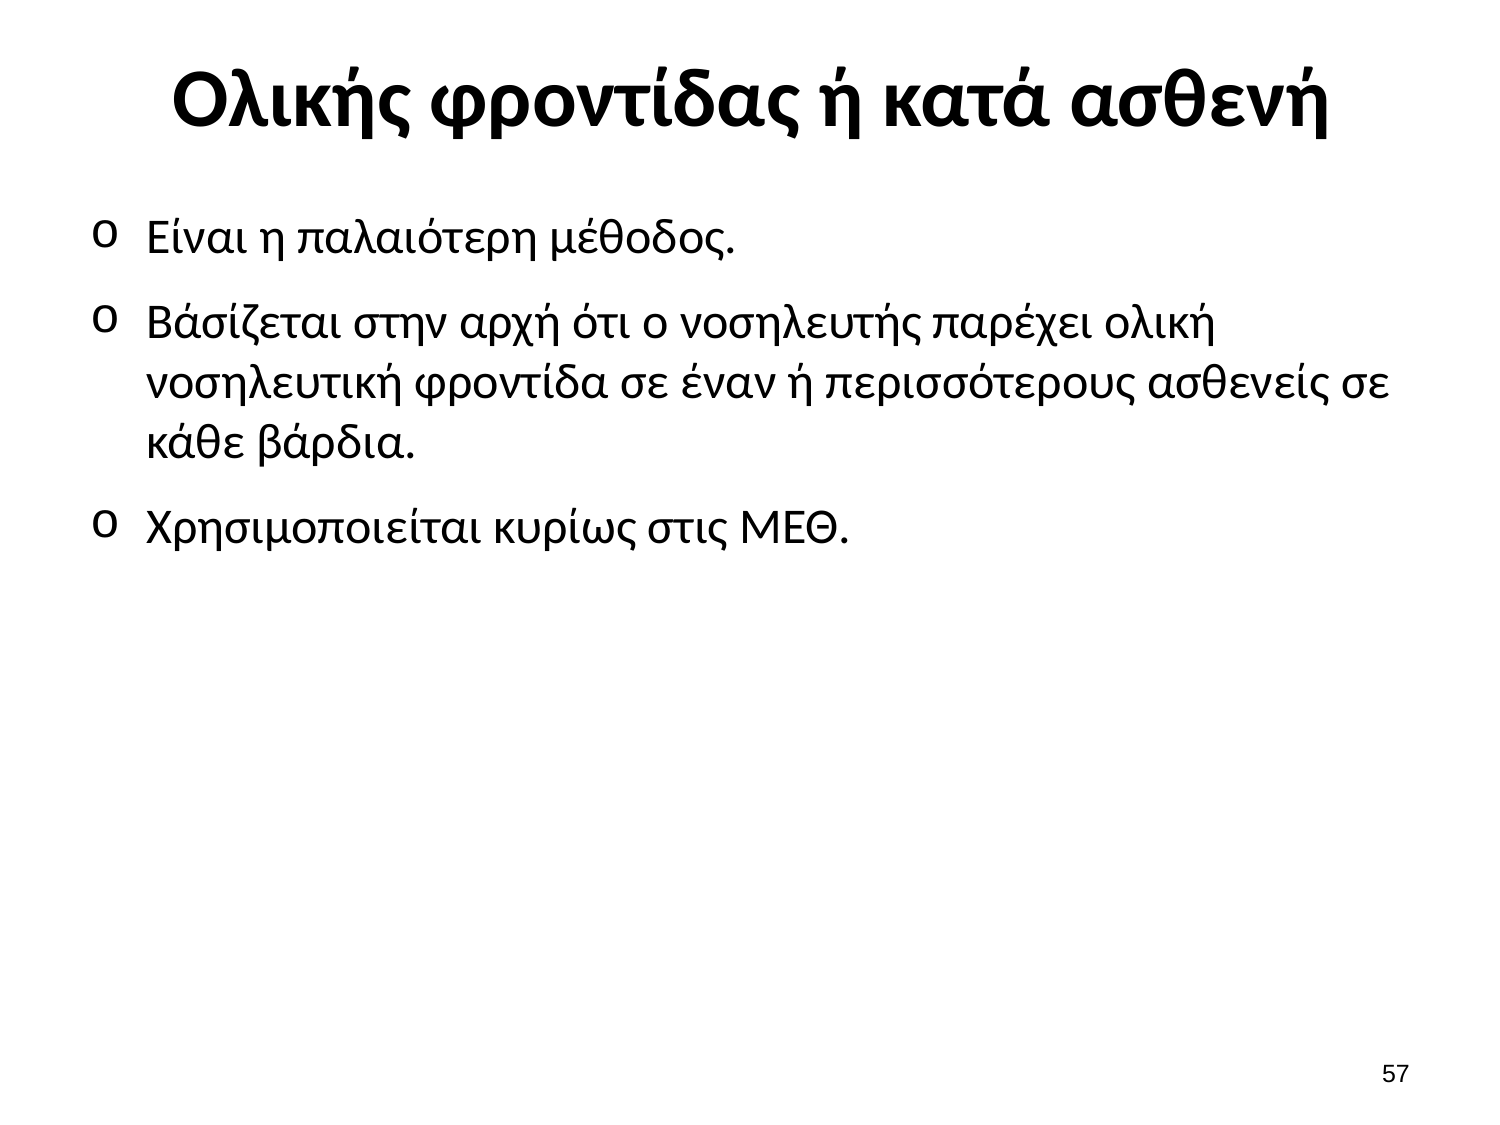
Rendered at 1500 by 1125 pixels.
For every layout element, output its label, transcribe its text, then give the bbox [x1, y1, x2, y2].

slide_number 56 [1074, 1042, 1425, 1103]
list Είναι η παλαιότερη μέθοδος. Βάσίζεται στην αρχή ότι ο νοσηλευτής παρέχει ολική νοσηλευτική φροντίδα σε έναν ή περισσότερους ασθενείς σε κάθε βάρδια. Χρησιμοποιείται κυρίως στις ΜΕΘ. [75, 196, 1425, 1024]
title Ολικής φροντίδας ή κατά ασθενή [76, 19, 1427, 169]
